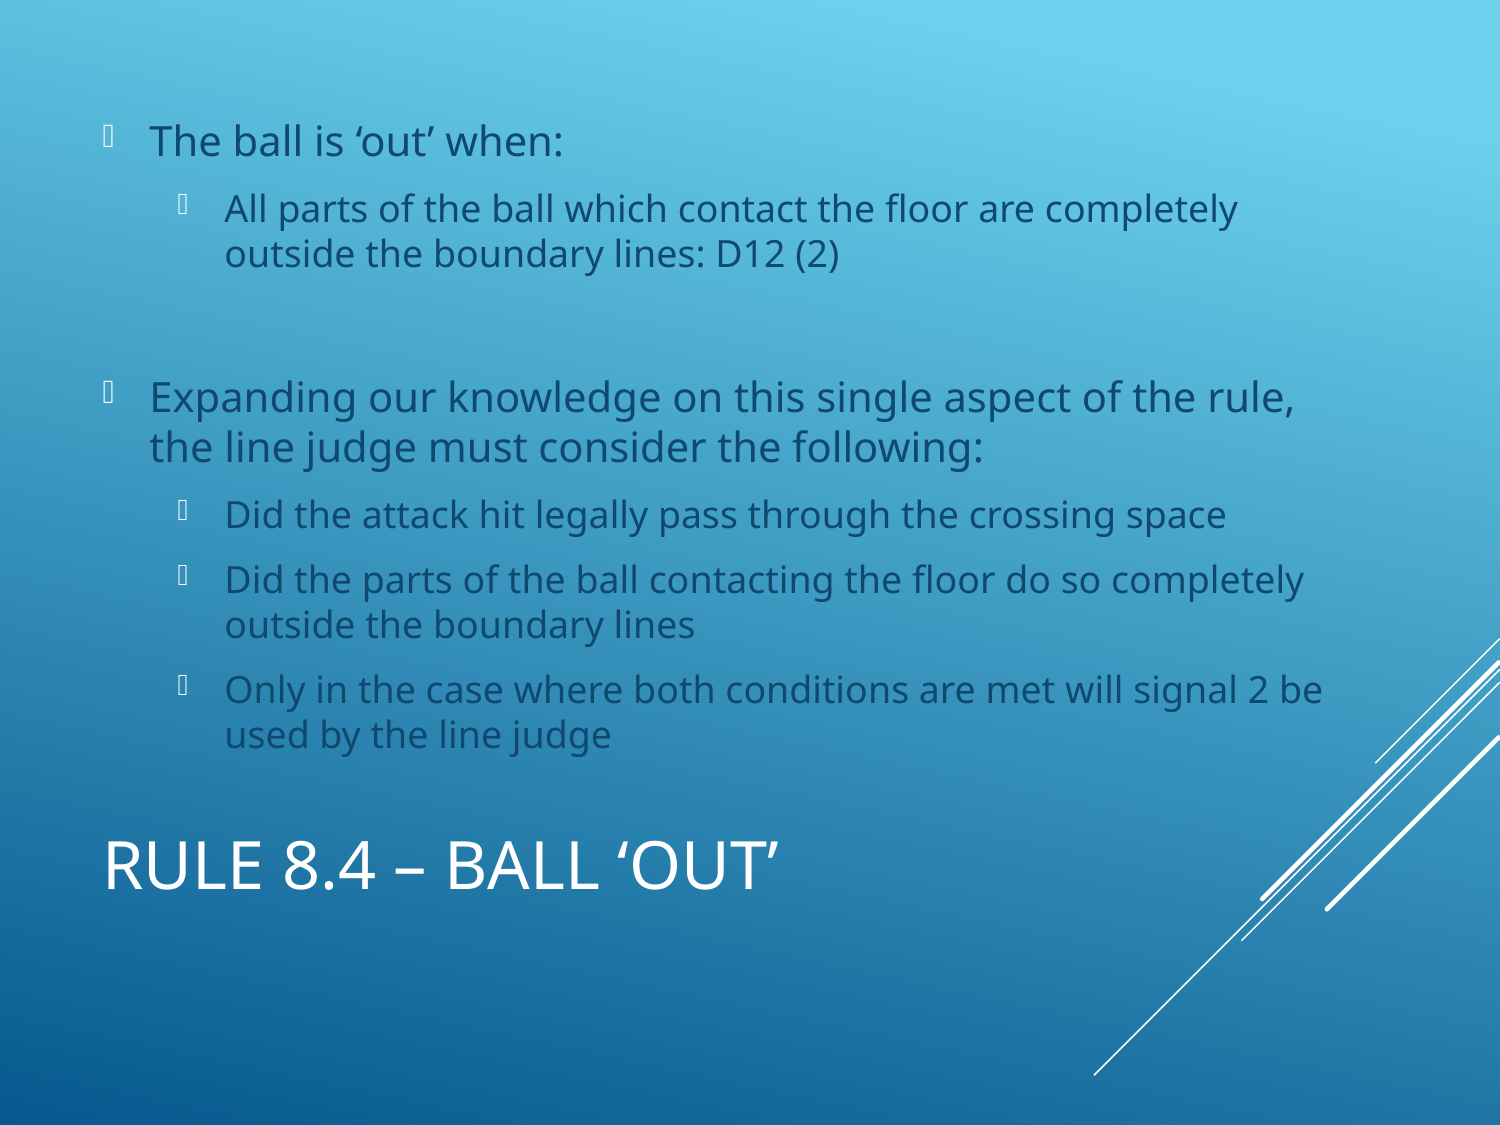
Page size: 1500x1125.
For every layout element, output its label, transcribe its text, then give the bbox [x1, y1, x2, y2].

title Rule 8.4 – Ball ‘Out’ [87, 784, 1163, 988]
list The ball is ‘out’ when: All parts of the ball which contact the floor are completely outside the boundary lines: D12 (2) Expanding our knowledge on this single aspect of the rule, the line judge must consider the following: Did the attack hit legally pass through the crossing space Did the parts of the ball contacting the floor do so completely outside the boundary lines Only in the case where both conditions are met will signal 2 be used by the line judge [87, 87, 1344, 784]
